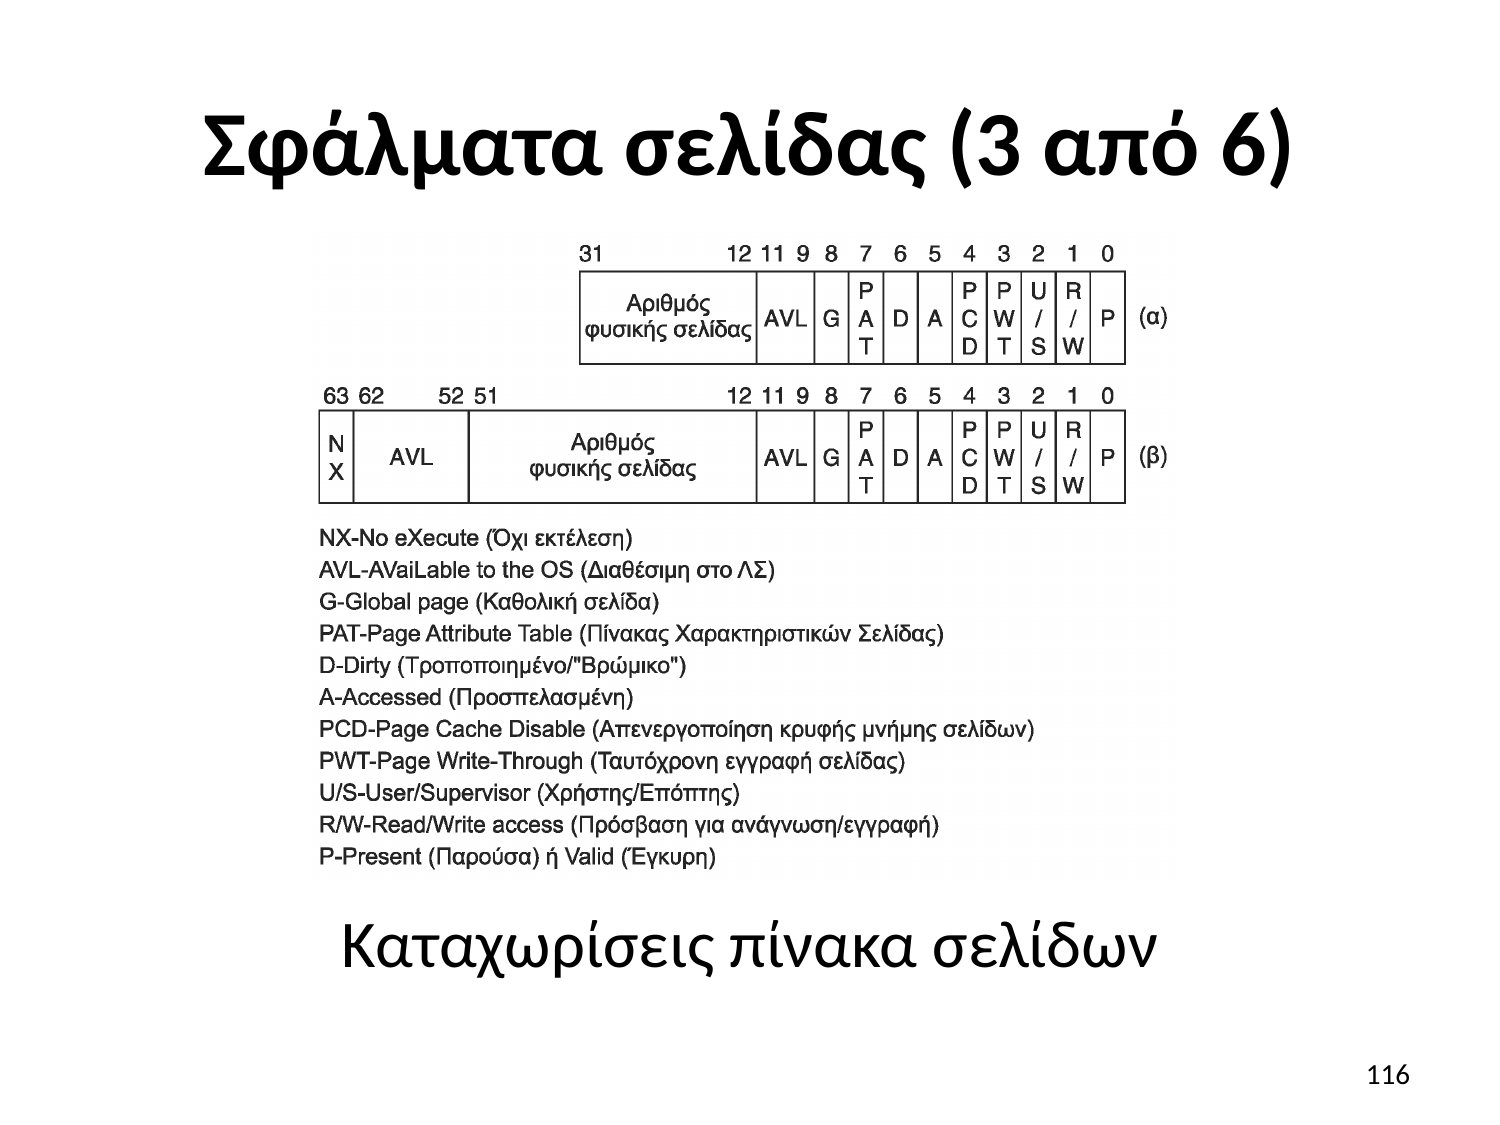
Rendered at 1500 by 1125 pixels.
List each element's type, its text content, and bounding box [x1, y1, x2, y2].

slide_number 116 [1074, 1042, 1425, 1103]
title Σφάλματα σελίδας (3 από 6) [75, 45, 1425, 233]
picture [309, 219, 1178, 880]
list Καταχωρίσεις πίνακα σελίδων [75, 893, 1425, 1005]
